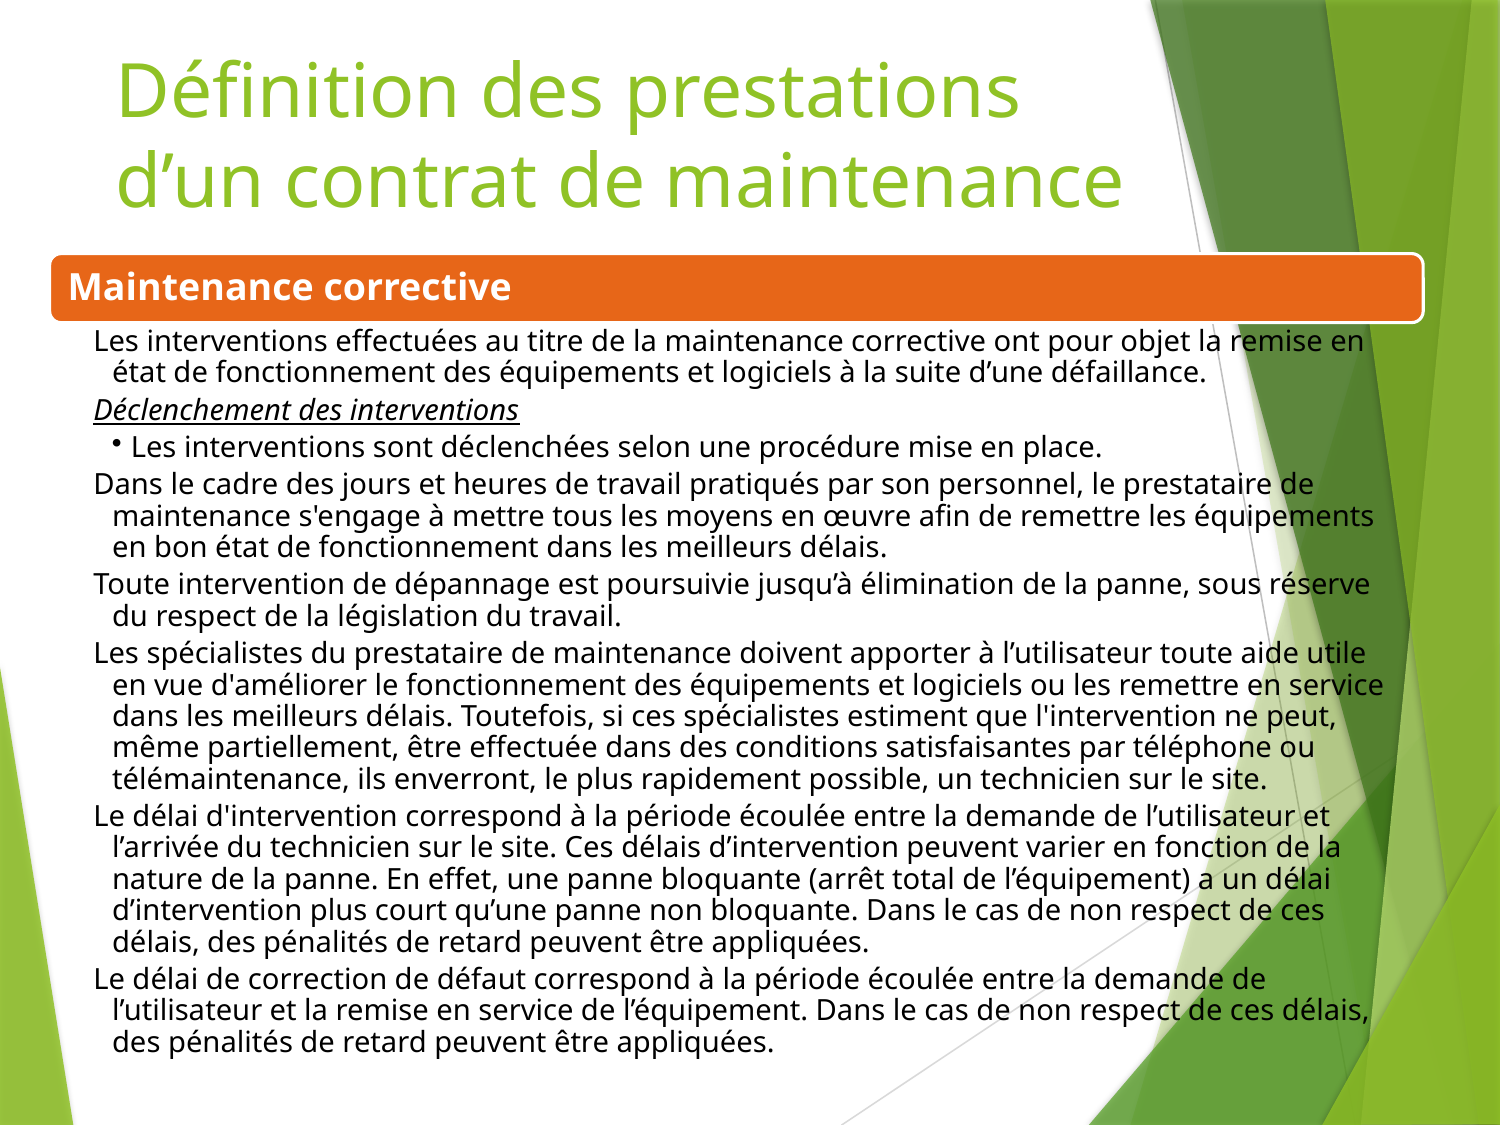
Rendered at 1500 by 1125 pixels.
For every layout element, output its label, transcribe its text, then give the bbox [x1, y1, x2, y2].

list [49, 219, 1424, 1091]
title Définition des prestations d’un contrat de maintenance [100, 35, 1142, 219]
